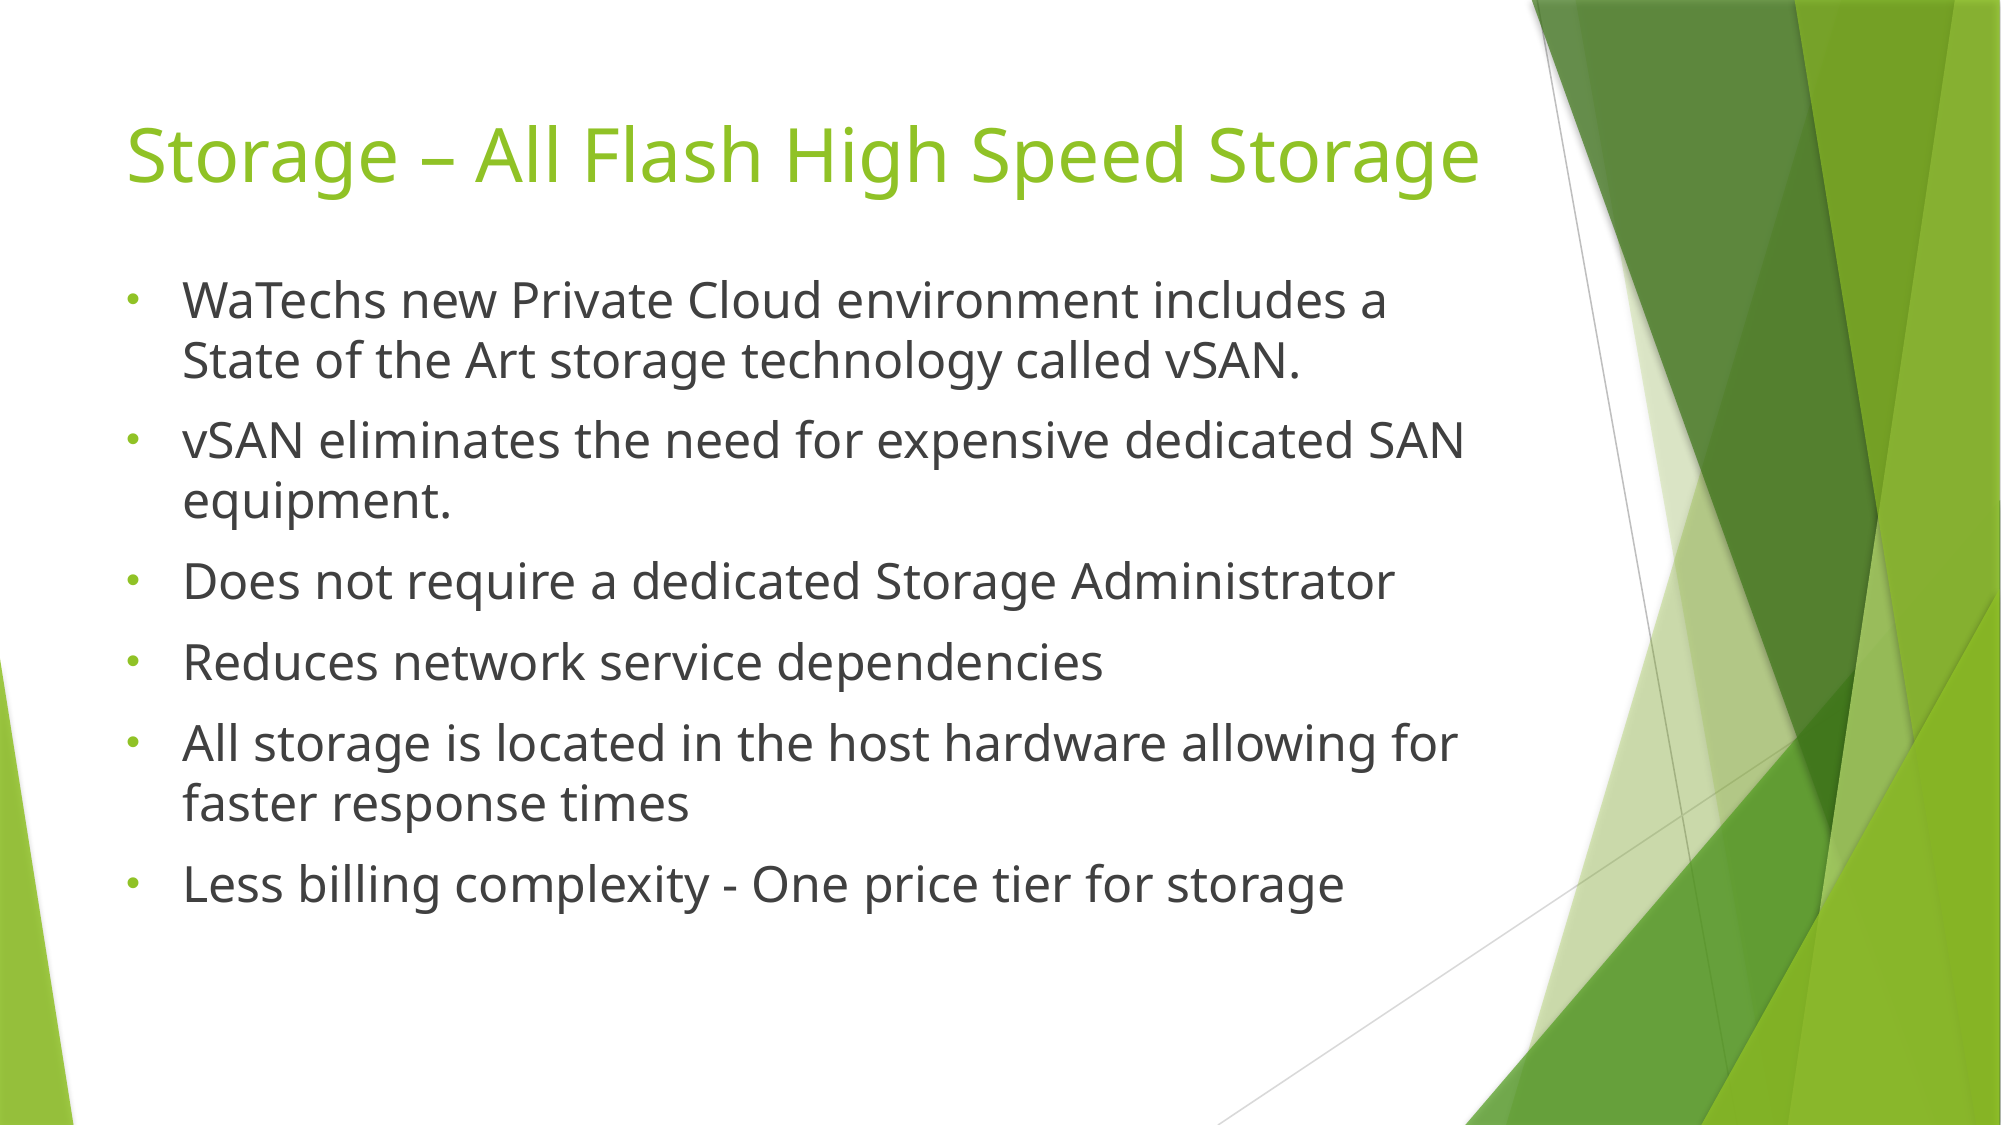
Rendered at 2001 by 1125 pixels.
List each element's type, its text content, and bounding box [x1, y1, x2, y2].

list WaTechs new Private Cloud environment includes a State of the Art storage technology called vSAN. vSAN eliminates the need for expensive dedicated SAN equipment. Does not require a dedicated Storage Administrator Reduces network service dependencies All storage is located in the host hardware allowing for faster response times Less billing complexity - One price tier for storage [111, 260, 1522, 929]
title Storage – All Flash High Speed Storage [111, 99, 1522, 252]
